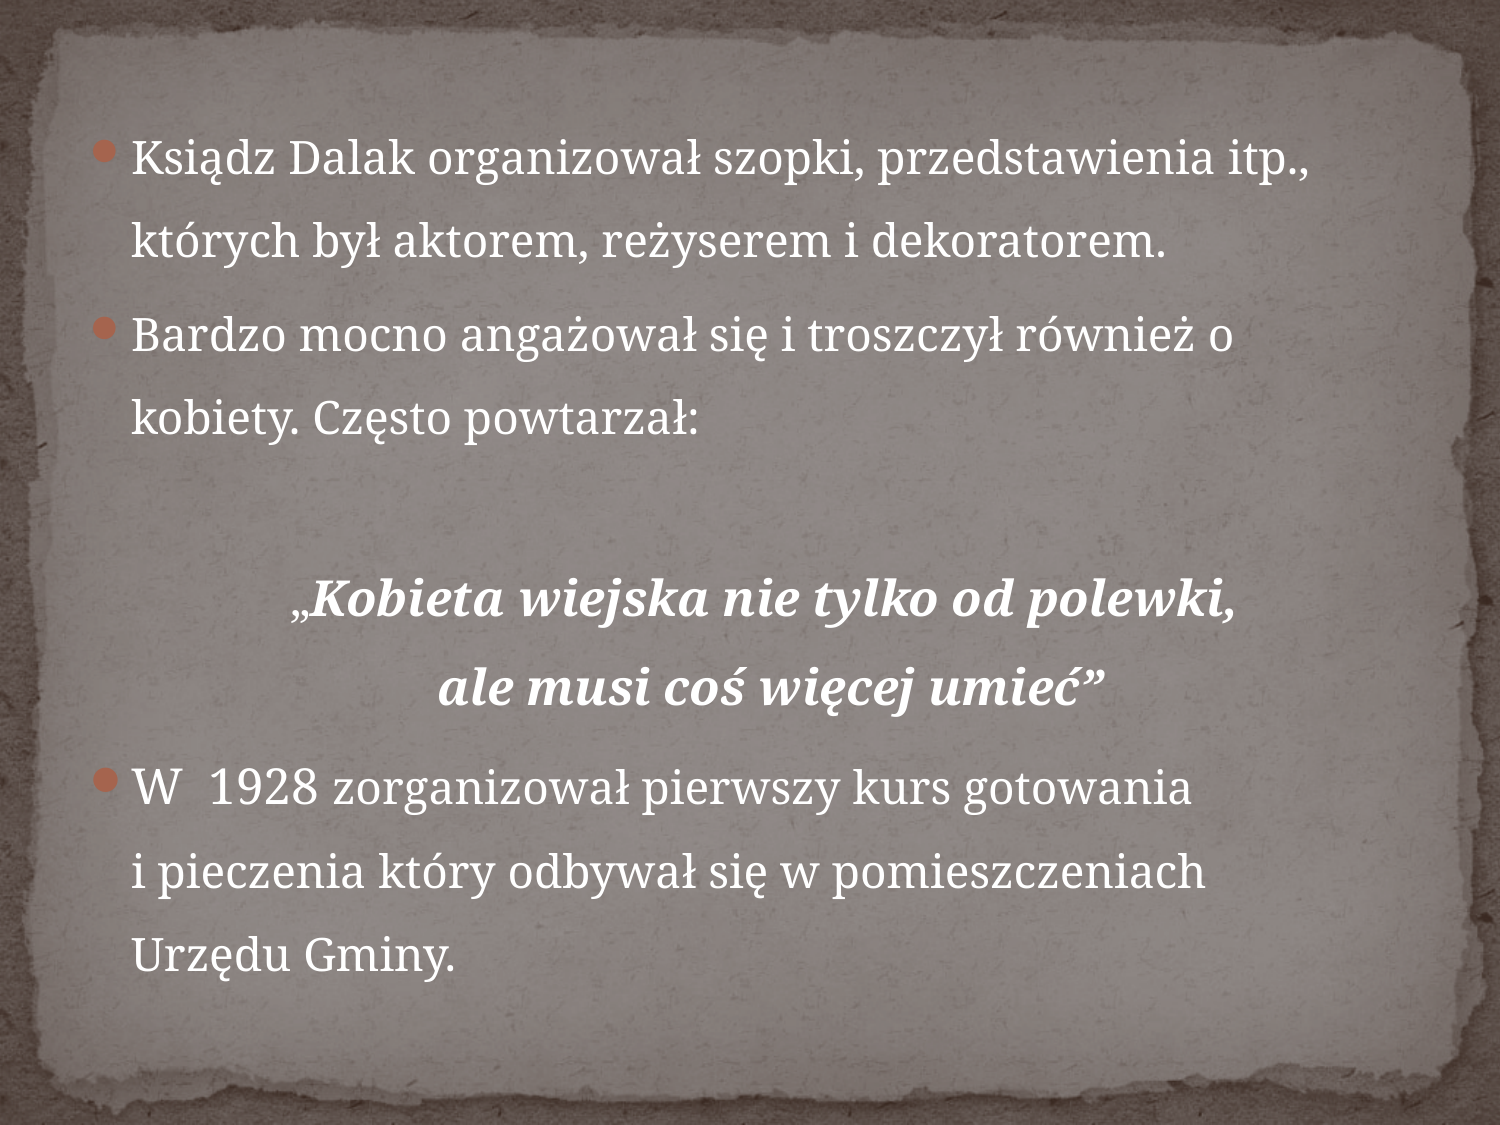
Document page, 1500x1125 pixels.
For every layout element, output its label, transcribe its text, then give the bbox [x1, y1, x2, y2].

list Ksiądz Dalak organizował szopki, przedstawienia itp., których był aktorem, reżyserem i dekoratorem. Bardzo mocno angażował się i troszczył również o kobiety. Często powtarzał: „Kobieta wiejska nie tylko od polewki, ale musi coś więcej umieć” W 1928 zorganizował pierwszy kurs gotowania i pieczenia który odbywał się w pomieszczeniach Urzędu Gminy. [75, 93, 1425, 1000]
